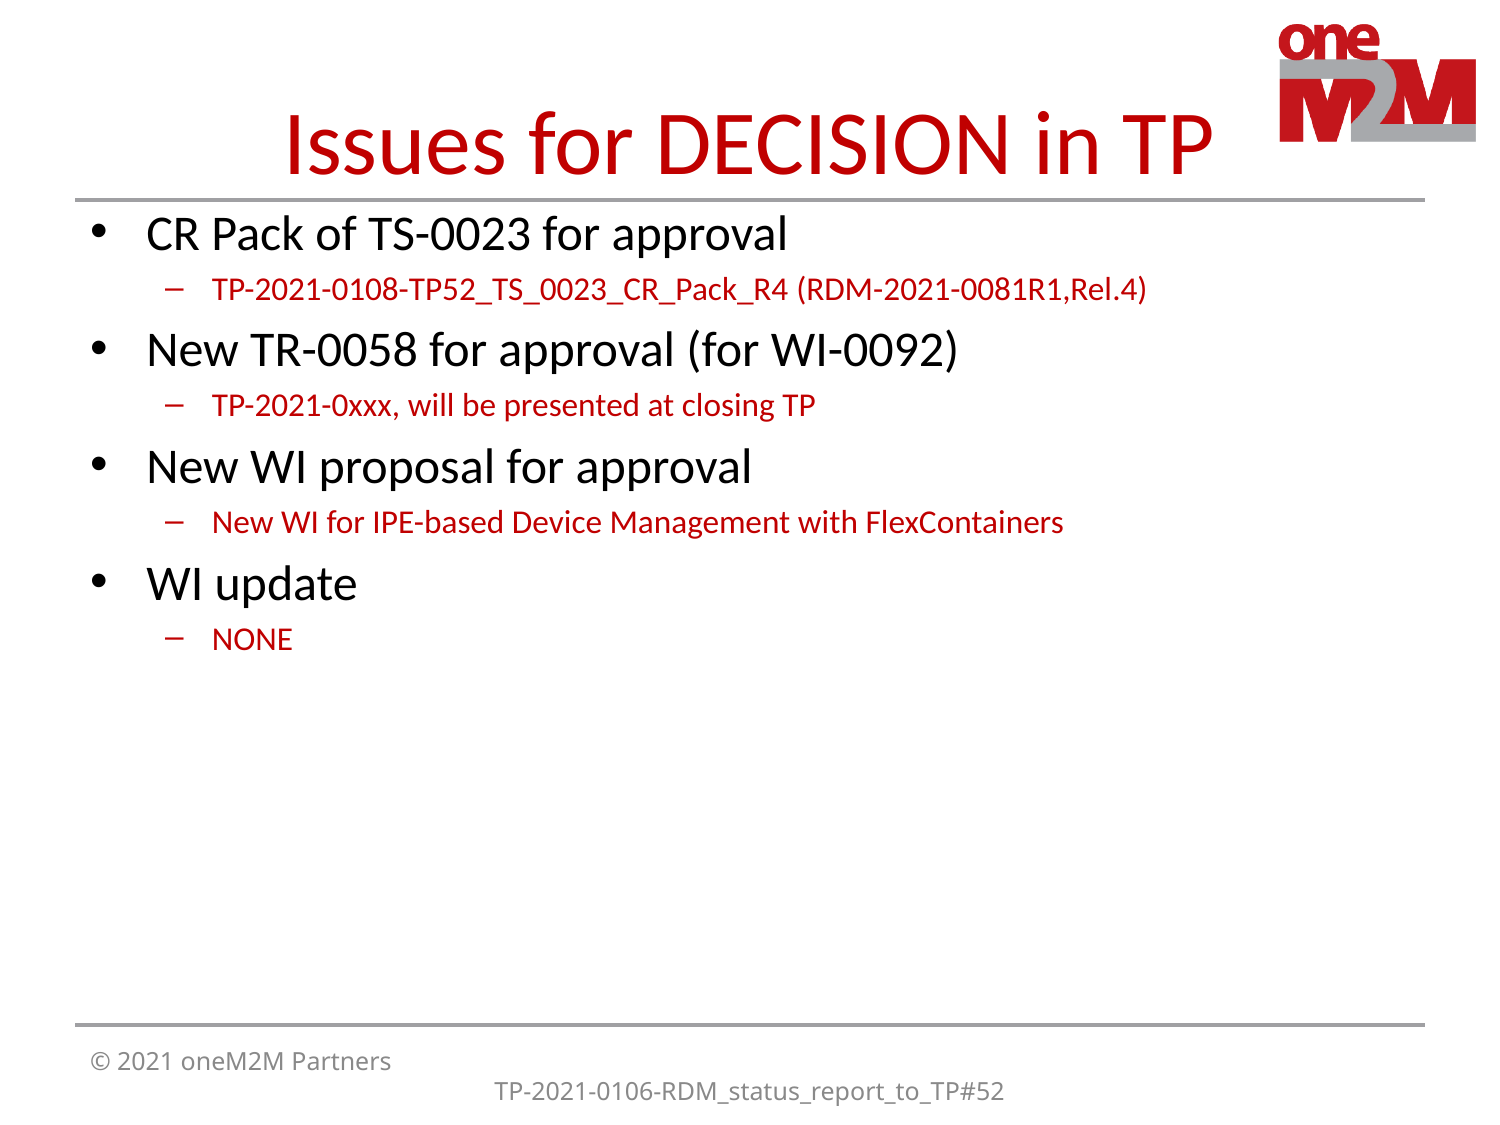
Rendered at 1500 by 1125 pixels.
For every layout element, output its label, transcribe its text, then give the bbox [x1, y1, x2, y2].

slide_number © 2021 oneM2M Partners TP-2021-0106-RDM_status_report_to_TP#52 [75, 1025, 1425, 1125]
list CR Pack of TS-0023 for approval TP-2021-0108-TP52_TS_0023_CR_Pack_R4 (RDM-2021-0081R1,Rel.4) New TR-0058 for approval (for WI-0092) TP-2021-0xxx, will be presented at closing TP New WI proposal for approval New WI for IPE-based Device Management with FlexContainers WI update NONE [75, 192, 1475, 1081]
picture [1254, 0, 1500, 168]
title Issues for DECISION in TP [75, 75, 1425, 192]
